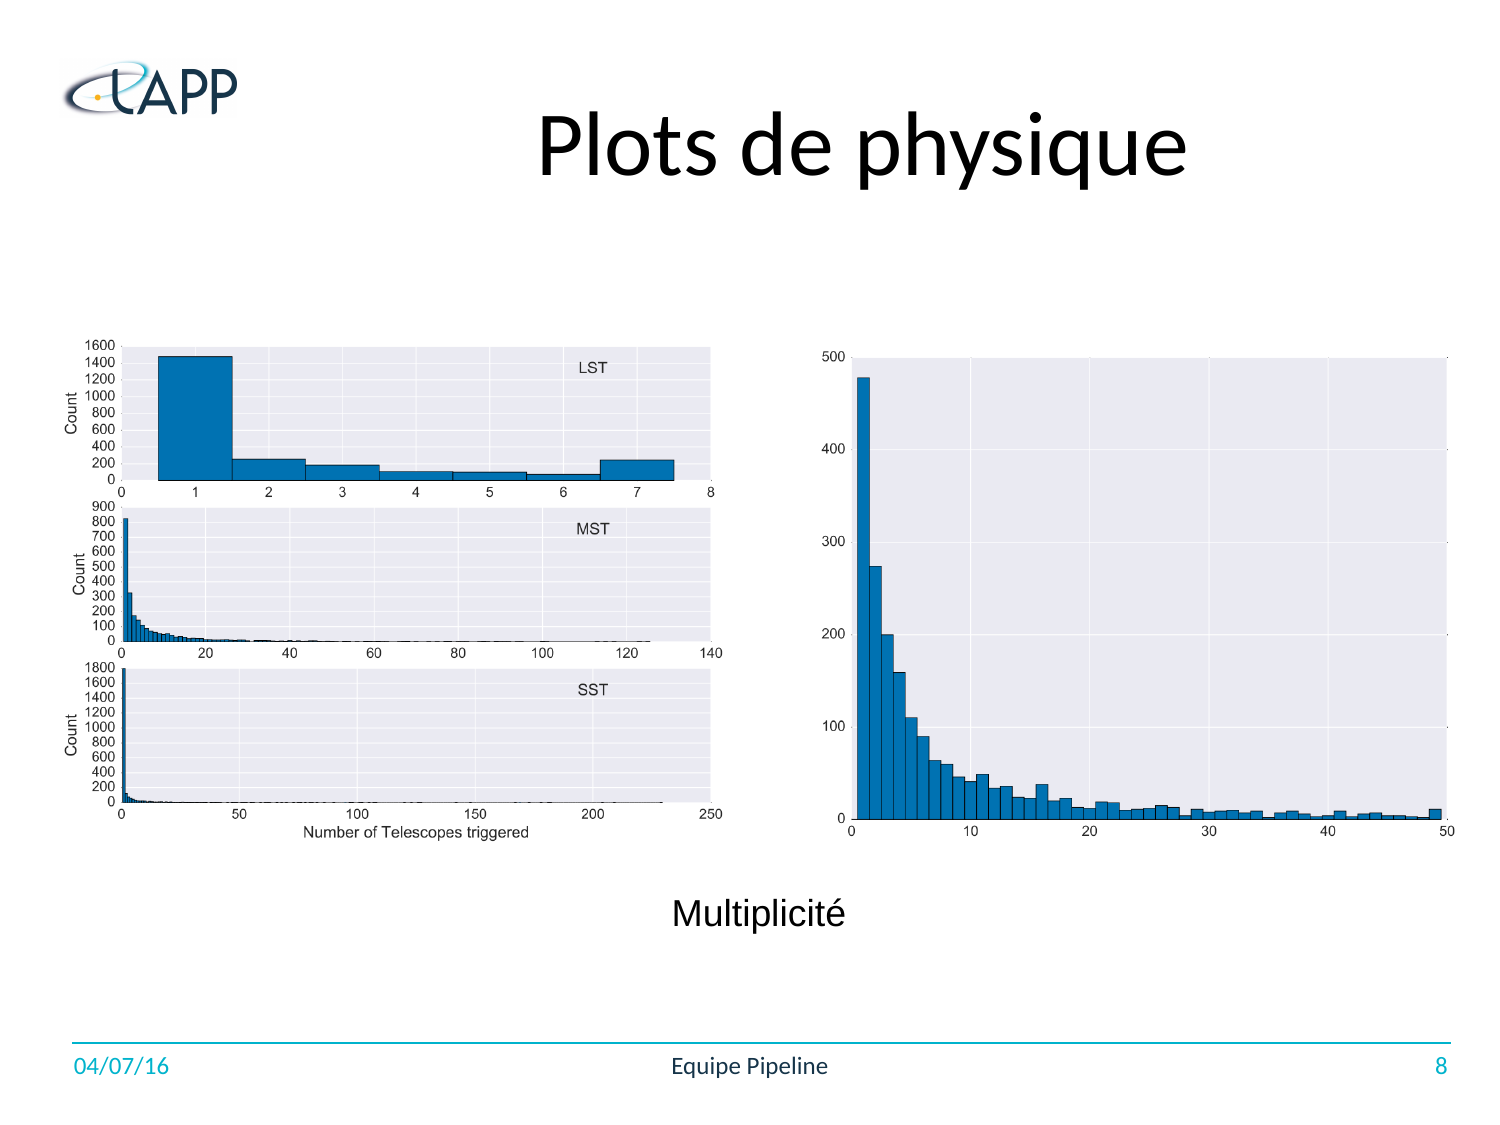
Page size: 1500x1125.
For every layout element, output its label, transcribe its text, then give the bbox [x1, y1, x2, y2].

picture [59, 58, 237, 118]
slide_number 8 [1125, 1042, 1463, 1103]
title Plots de physique [300, 44, 1426, 233]
picture [58, 333, 727, 847]
text_box Multiplicité [656, 881, 862, 942]
picture [814, 345, 1459, 844]
footer Equipe Pipeline [496, 1042, 1004, 1103]
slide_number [59, 1042, 397, 1103]
